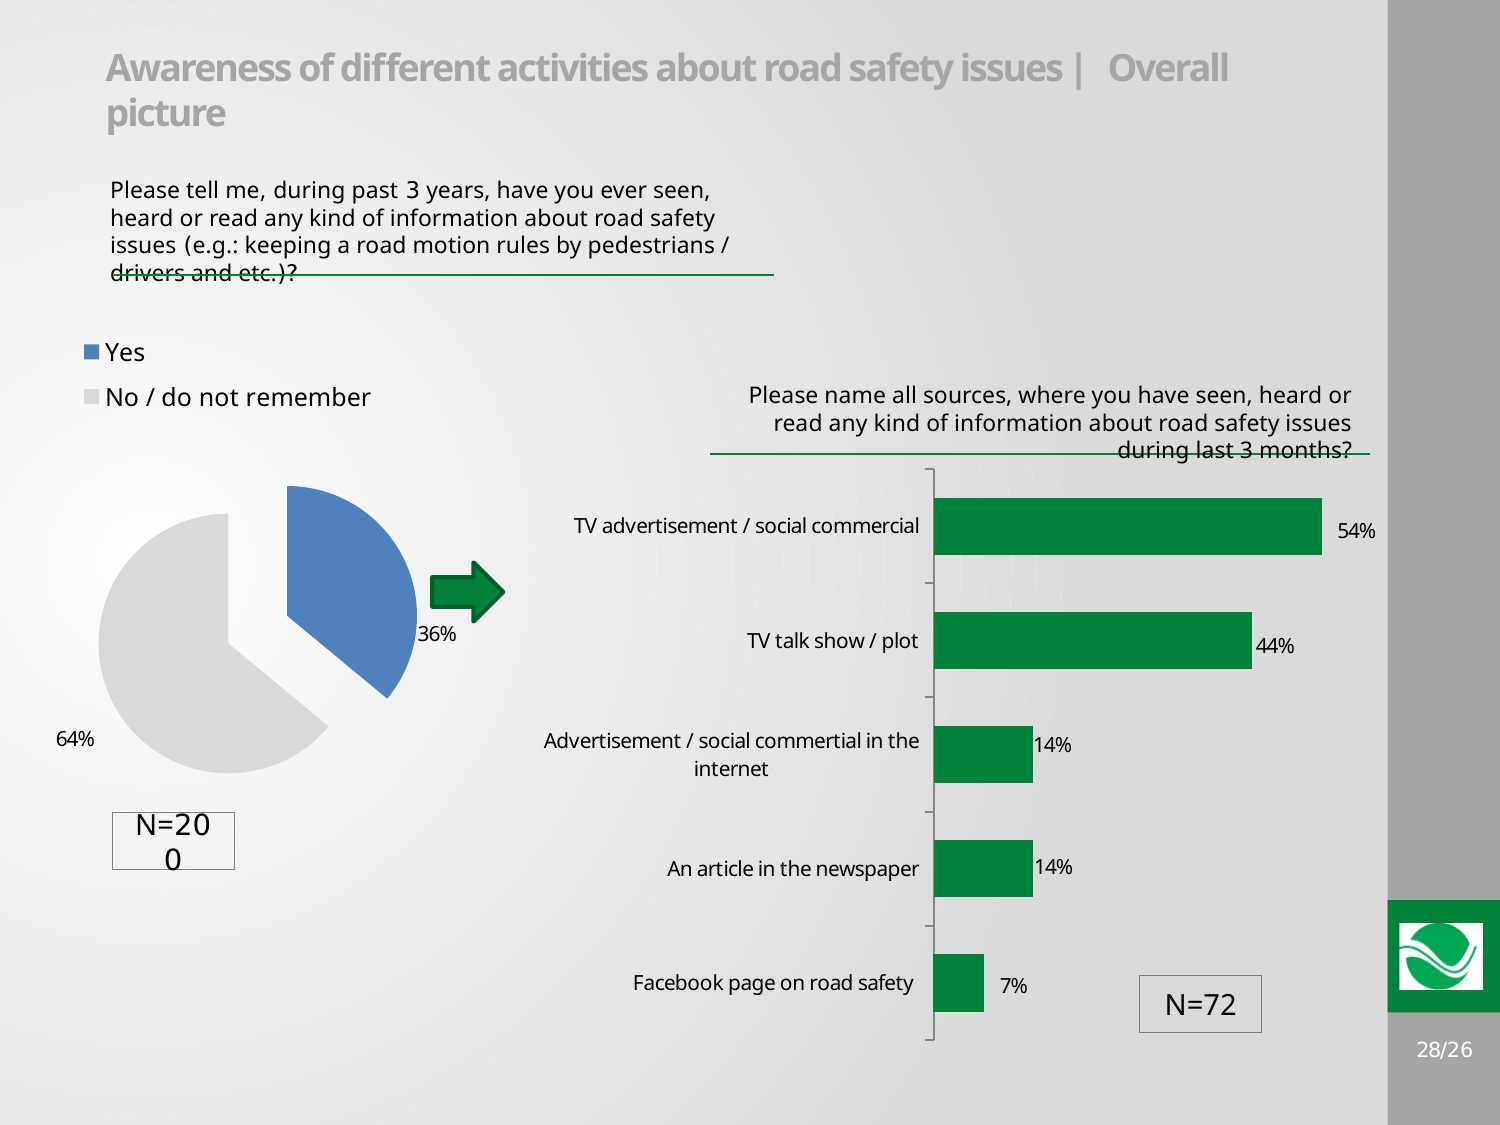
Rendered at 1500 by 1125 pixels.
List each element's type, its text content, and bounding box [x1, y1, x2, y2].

picture [1436, 923, 1483, 990]
chart [44, 310, 1436, 1060]
text_box N=200 [110, 813, 236, 872]
text_box Please name all sources, where you have seen, heard or read any kind of information about road safety issues during last 3 months? [799, 373, 1368, 445]
title Awareness of different activities about road safety issues | Overall picture [90, 42, 1341, 135]
text_box Please tell me, during past 3 years, have you ever seen, heard or read any kind of information about road safety issues (e.g.: keeping a road motion rules by pedestrians / drivers and etc.)? [95, 168, 774, 294]
